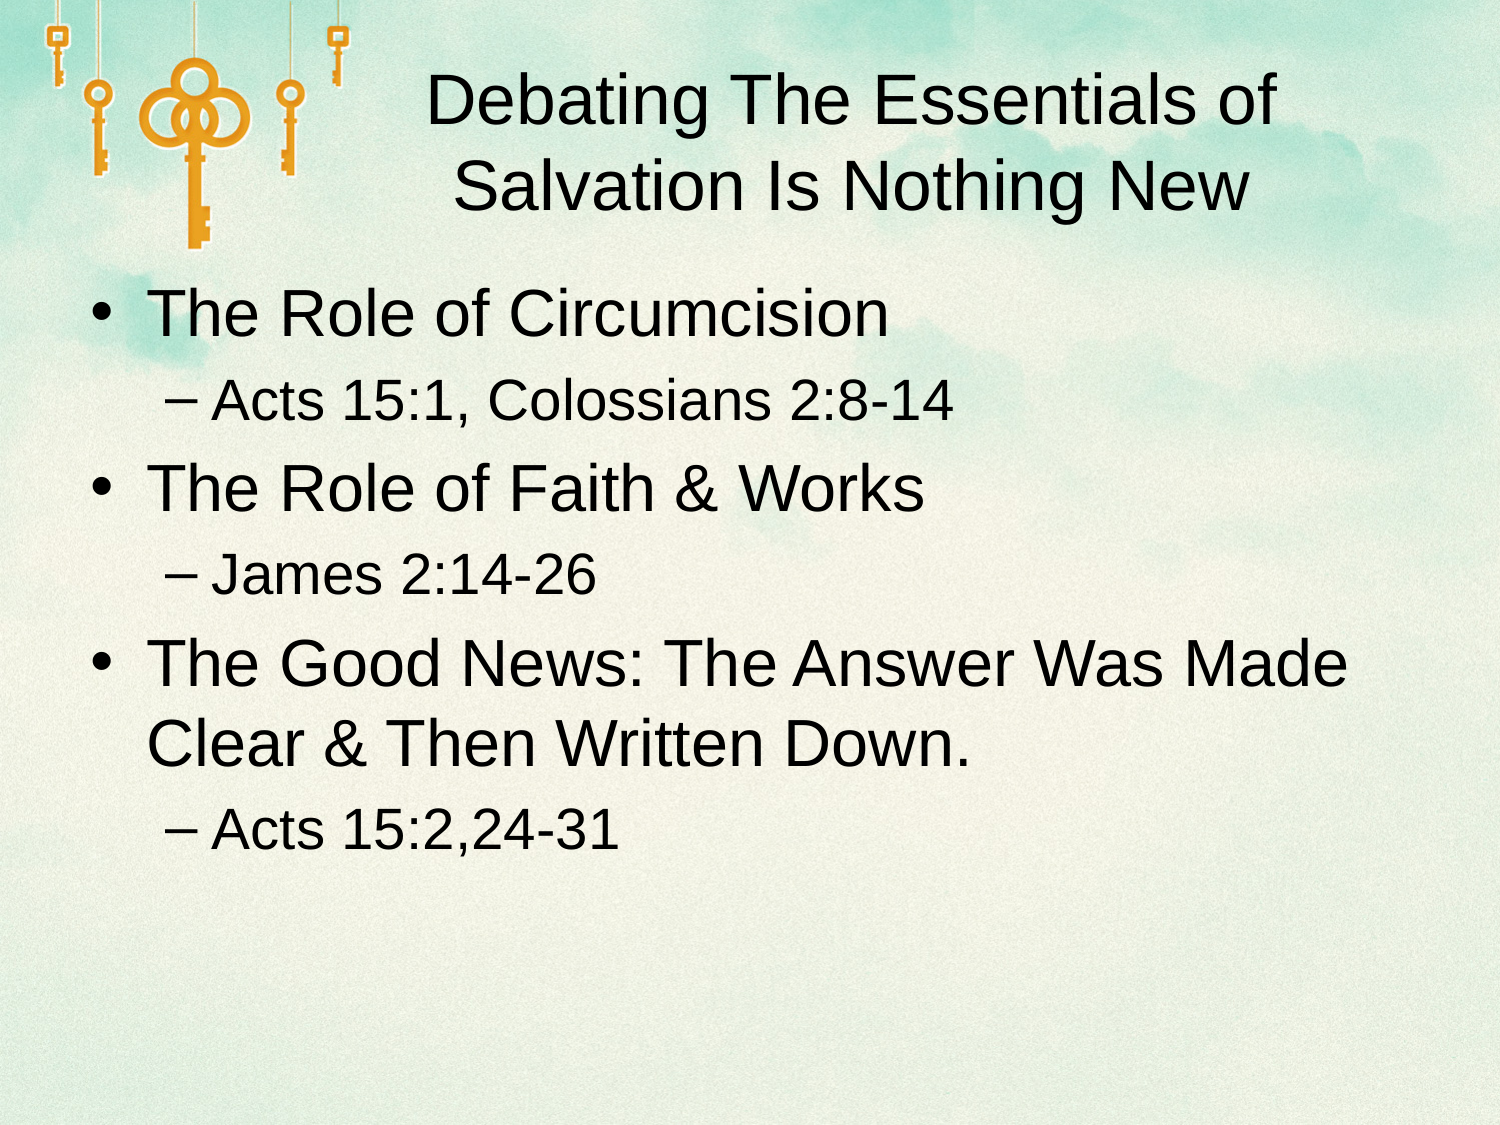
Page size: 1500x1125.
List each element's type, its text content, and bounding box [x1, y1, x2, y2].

title Debating The Essentials of Salvation Is Nothing New [278, 45, 1425, 233]
picture [0, 0, 1500, 1125]
list The Role of Circumcision Acts 15:1, Colossians 2:8-14 The Role of Faith & Works James 2:14-26 The Good News: The Answer Was Made Clear & Then Written Down. Acts 15:2,24-31 [75, 262, 1425, 1005]
